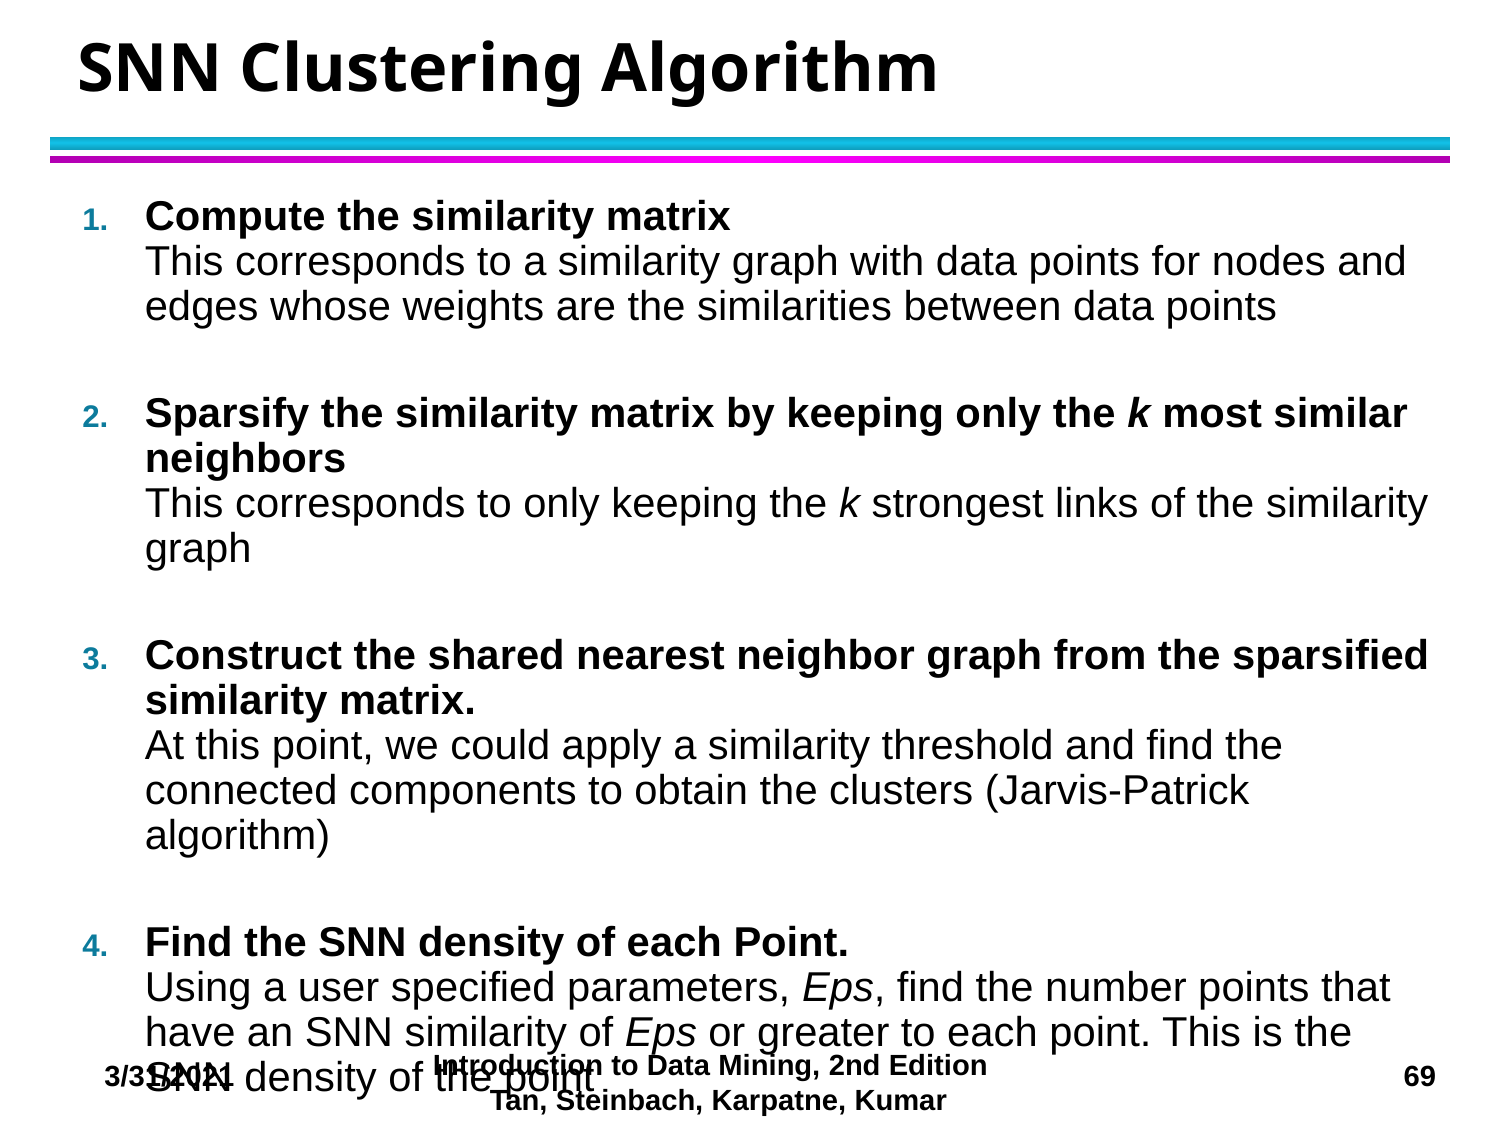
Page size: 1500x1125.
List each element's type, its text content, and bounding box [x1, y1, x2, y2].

list Compute the similarity matrix This corresponds to a similarity graph with data points for nodes and edges whose weights are the similarities between data points Sparsify the similarity matrix by keeping only the k most similar neighbors This corresponds to only keeping the k strongest links of the similarity graph Construct the shared nearest neighbor graph from the sparsified similarity matrix. At this point, we could apply a similarity threshold and find the connected components to obtain the clusters (Jarvis-Patrick algorithm) Find the SNN density of each Point. Using a user specified parameters, Eps, find the number points that have an SNN similarity of Eps or greater to each point. This is the SNN density of the point [67, 187, 1450, 1038]
title SNN Clustering Algorithm [62, 24, 1421, 113]
